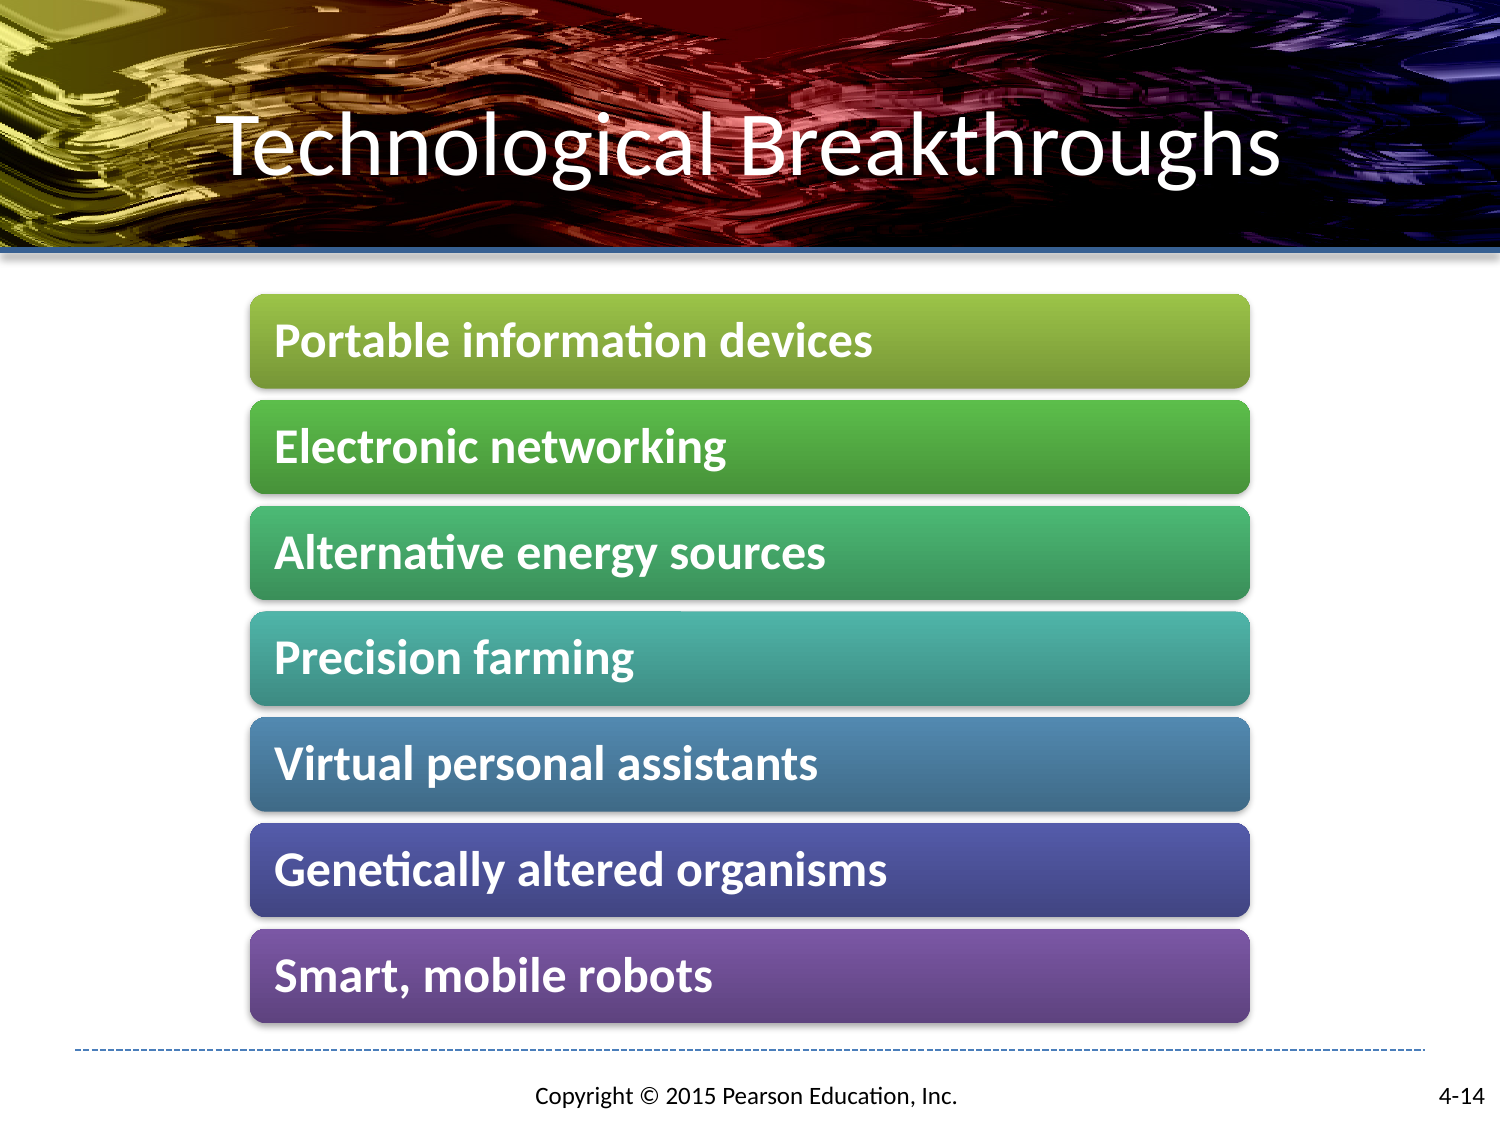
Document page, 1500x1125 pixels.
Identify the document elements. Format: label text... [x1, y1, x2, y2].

slide_number 4-14 [1149, 1064, 1500, 1125]
title Technological Breakthroughs [75, 45, 1425, 233]
footer Copyright © 2015 Pearson Education, Inc. [506, 1065, 994, 1125]
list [249, 287, 1251, 1031]
picture [0, 0, 1500, 247]
